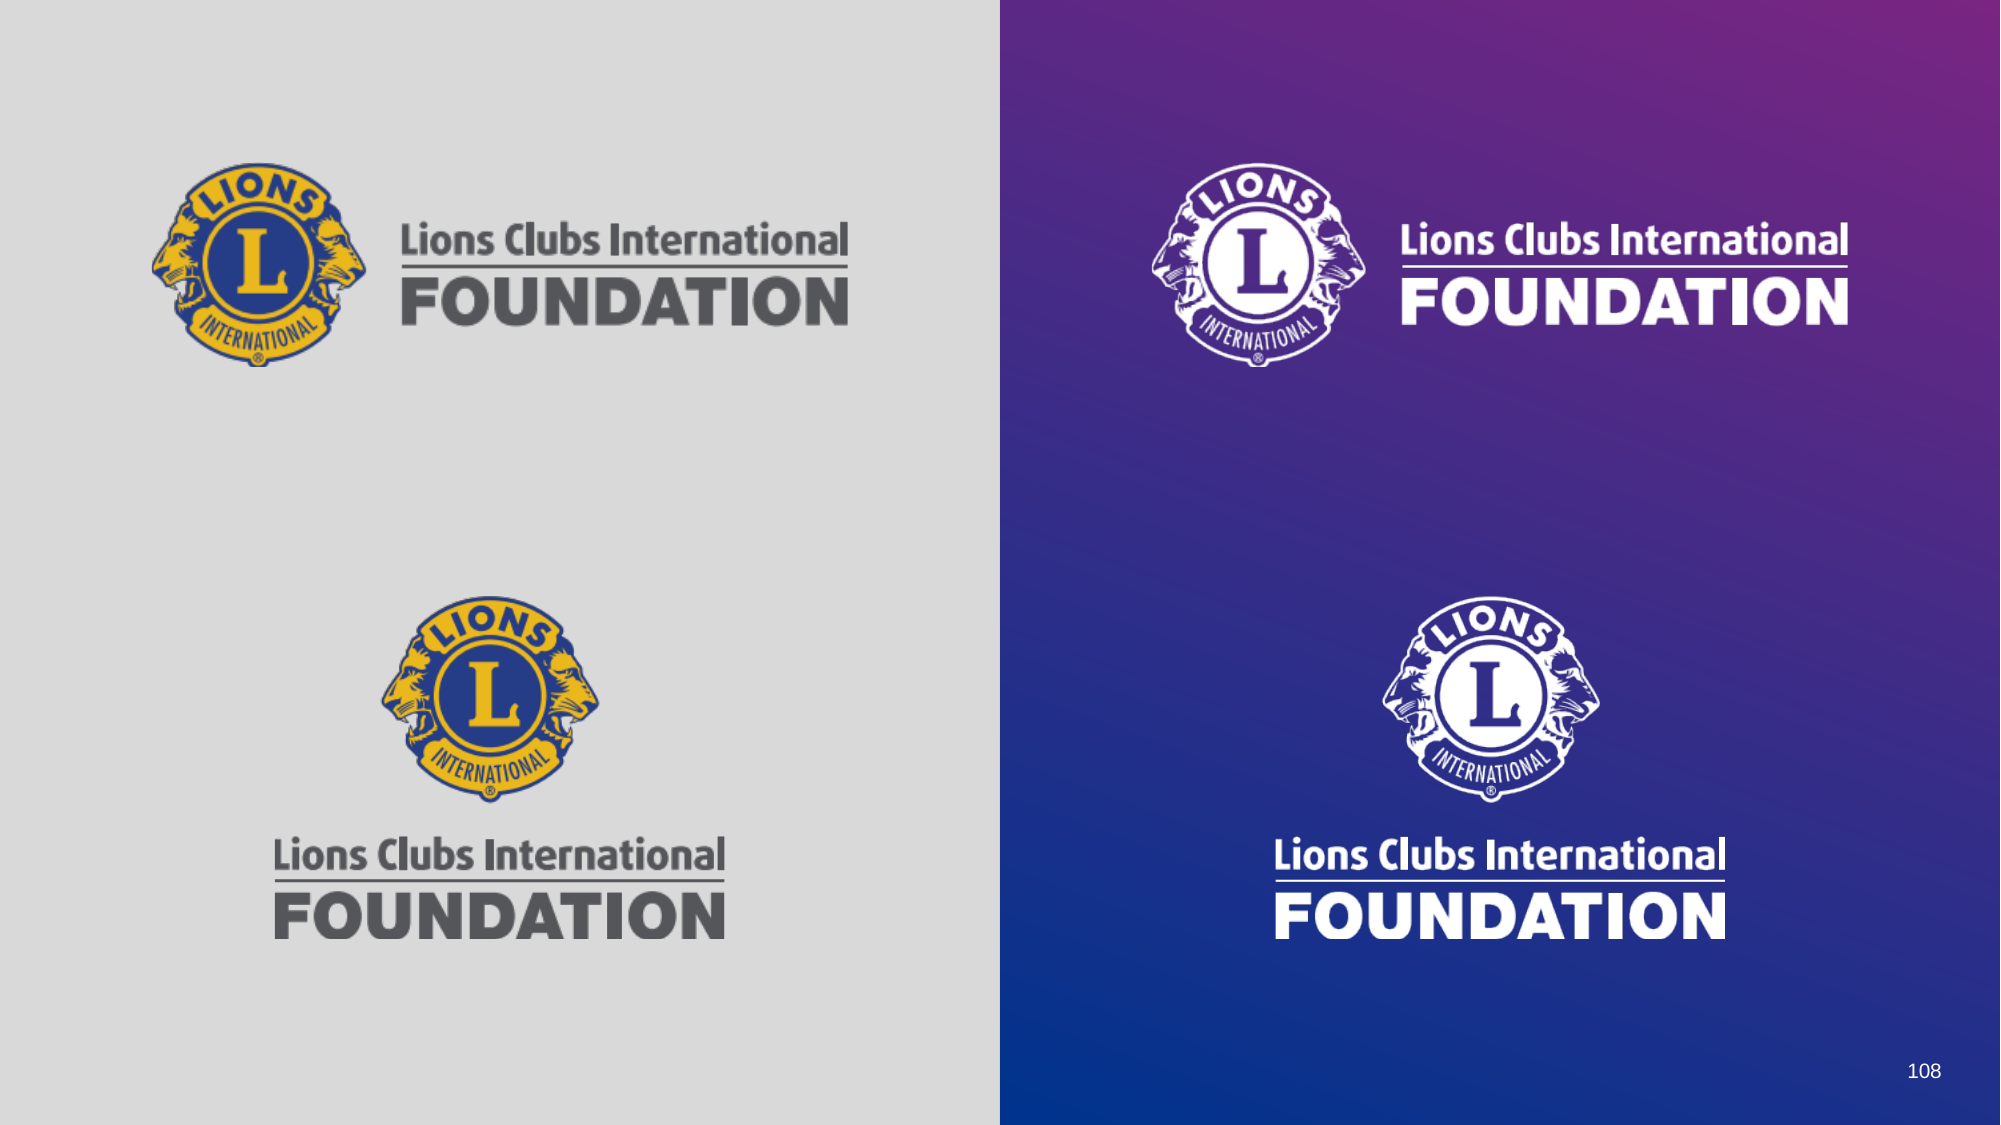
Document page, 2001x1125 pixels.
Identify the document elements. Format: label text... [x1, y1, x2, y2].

picture [151, 162, 848, 367]
picture [274, 594, 725, 939]
picture [1151, 162, 1848, 367]
text_box 108 [1892, 1049, 2000, 1125]
text_box [0, 0, 998, 1125]
picture [1275, 594, 1726, 939]
text_box [998, 0, 2000, 1125]
